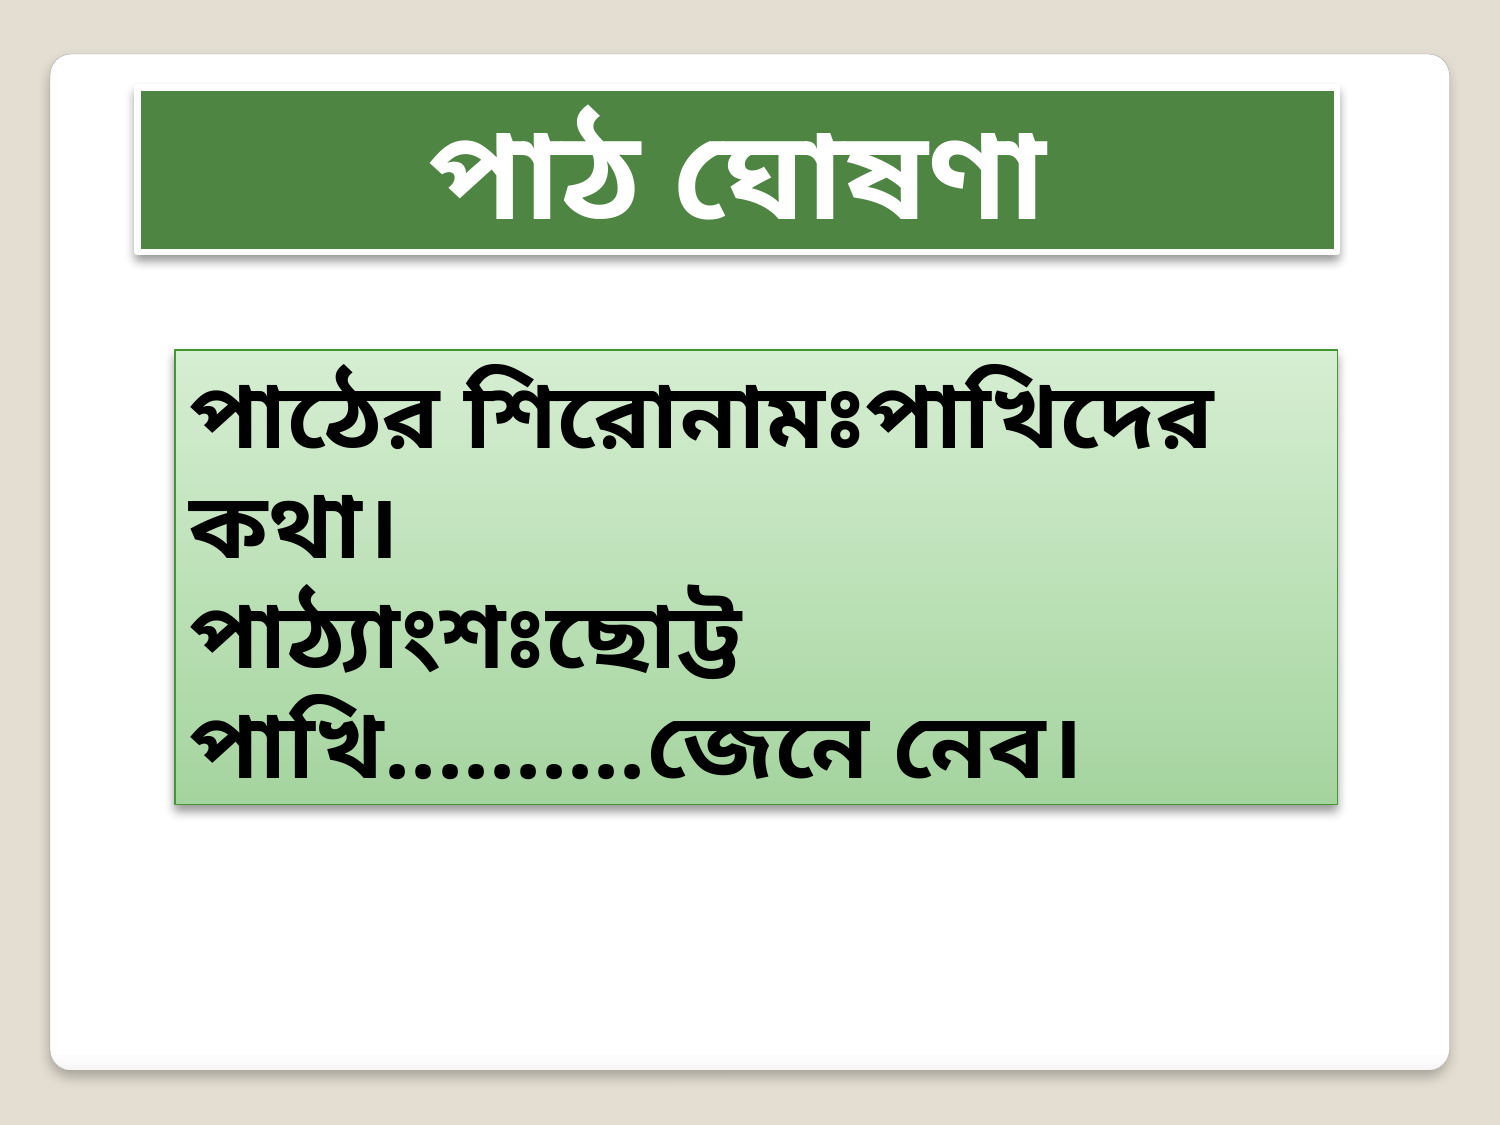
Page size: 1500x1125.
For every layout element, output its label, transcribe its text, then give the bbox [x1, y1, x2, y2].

text_box পাঠের শিরোনামঃপাখিদের কথা। পাঠ্যাংশঃছোট্ট পাখি..........জেনে নেব। [174, 349, 1338, 805]
text_box পাঠ ঘোষণা [134, 84, 1340, 255]
